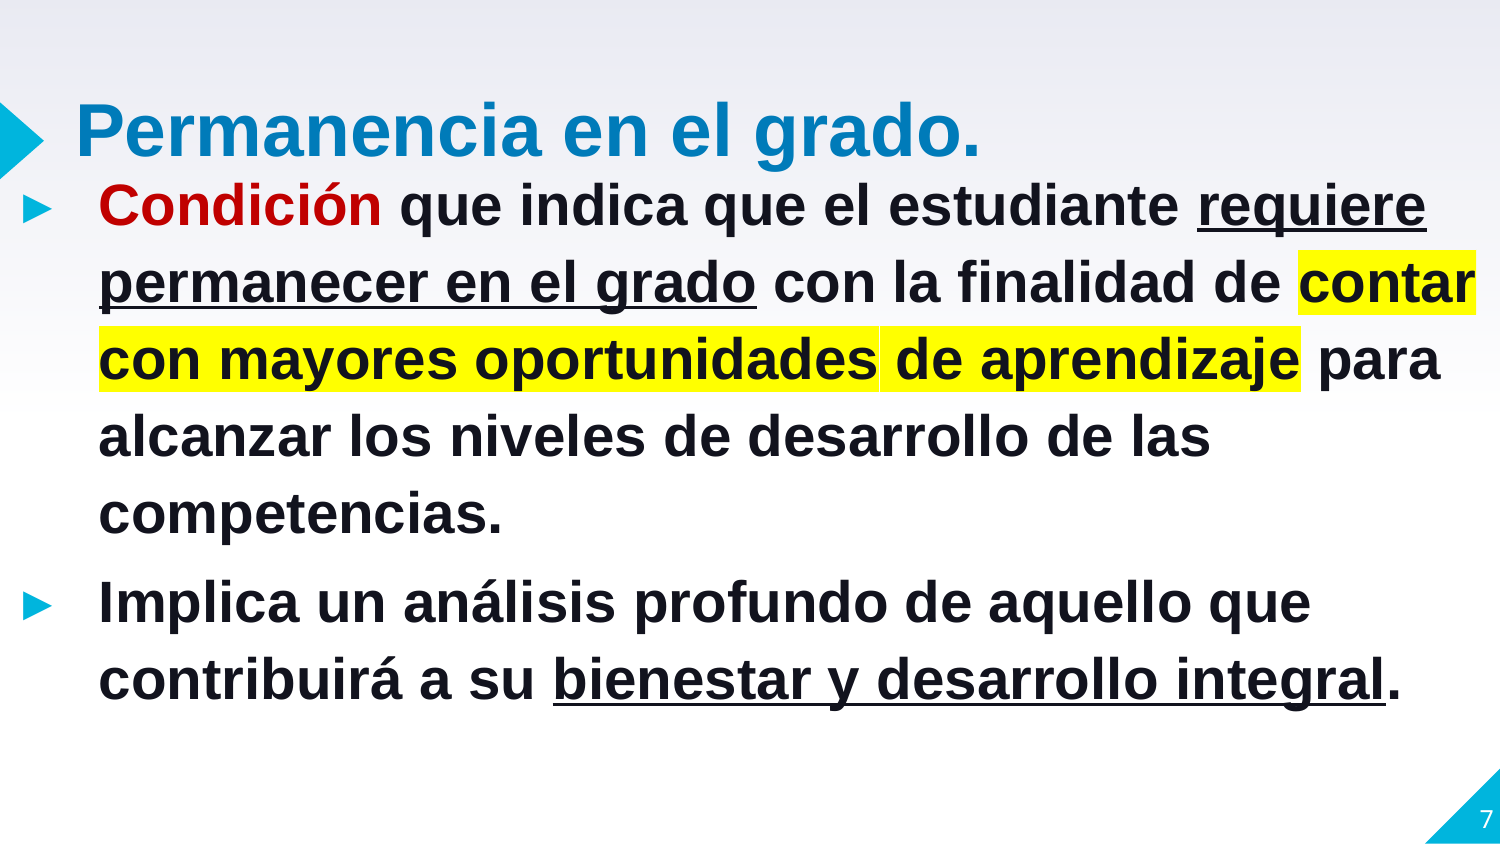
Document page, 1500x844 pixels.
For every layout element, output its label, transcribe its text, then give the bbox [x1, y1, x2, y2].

title Permanencia en el grado. [75, 99, 1446, 159]
list Condición que indica que el estudiante requiere permanecer en el grado con la finalidad de contar con mayores oportunidades de aprendizaje para alcanzar los niveles de desarrollo de las competencias. Implica un análisis profundo de aquello que contribuirá a su bienestar y desarrollo integral. [23, 159, 1494, 786]
slide_number 7 [1418, 760, 1494, 838]
